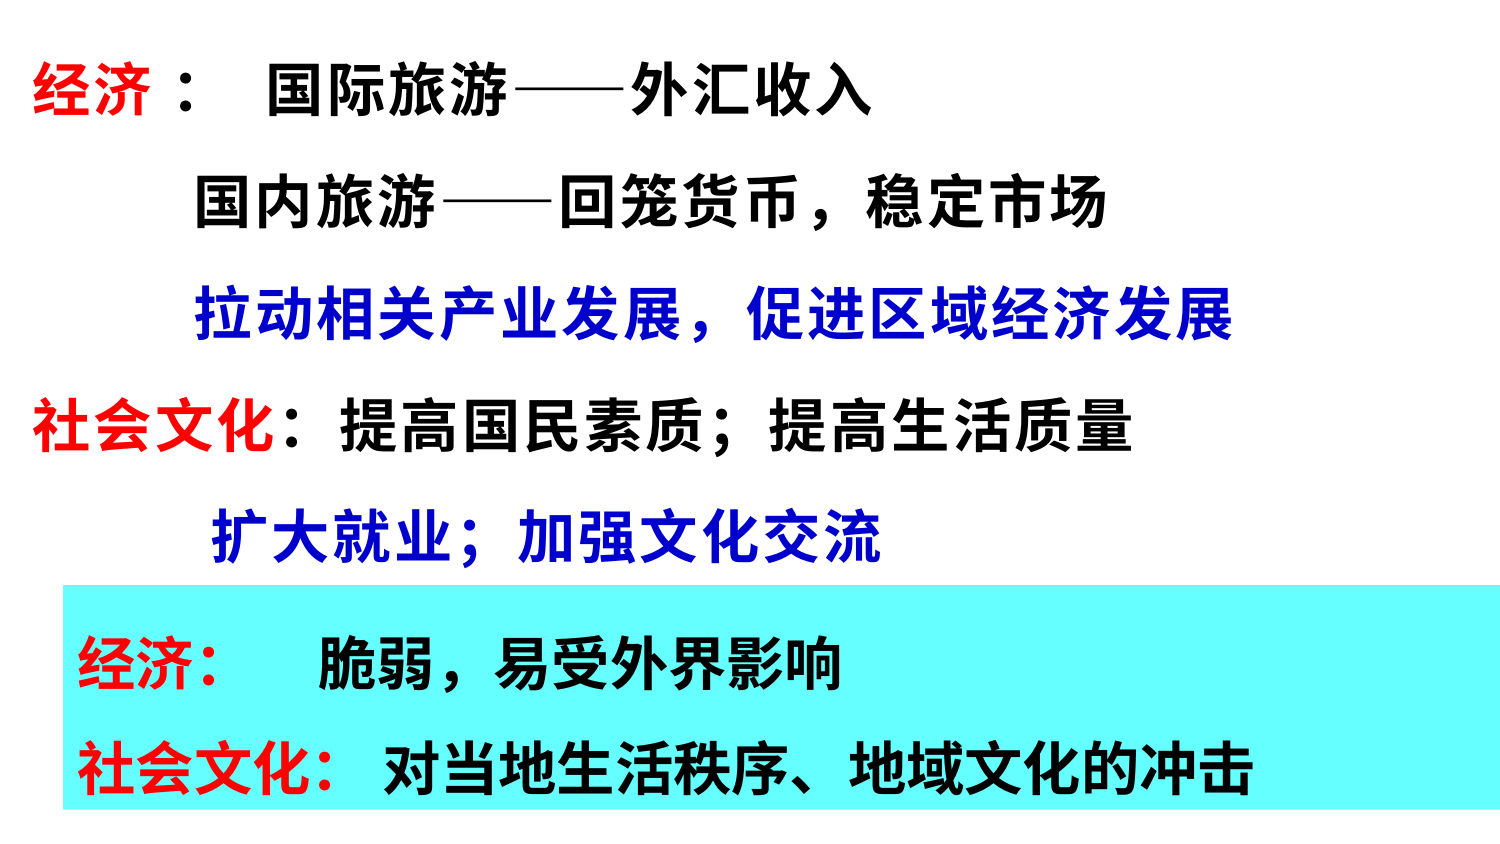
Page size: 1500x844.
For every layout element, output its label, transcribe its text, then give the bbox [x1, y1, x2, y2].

text_box 经济： 脆弱，易受外界影响 社会文化： 对当地生活秩序、地域文化的冲击 [63, 585, 1500, 810]
text_box 经济 ： 国际旅游——外汇收入 国内旅游——回笼货币，稳定市场 拉动相关产业发展，促进区域经济发展 社会文化：提高国民素质；提高生活质量 扩大就业；加强文化交流 [17, 25, 1500, 410]
